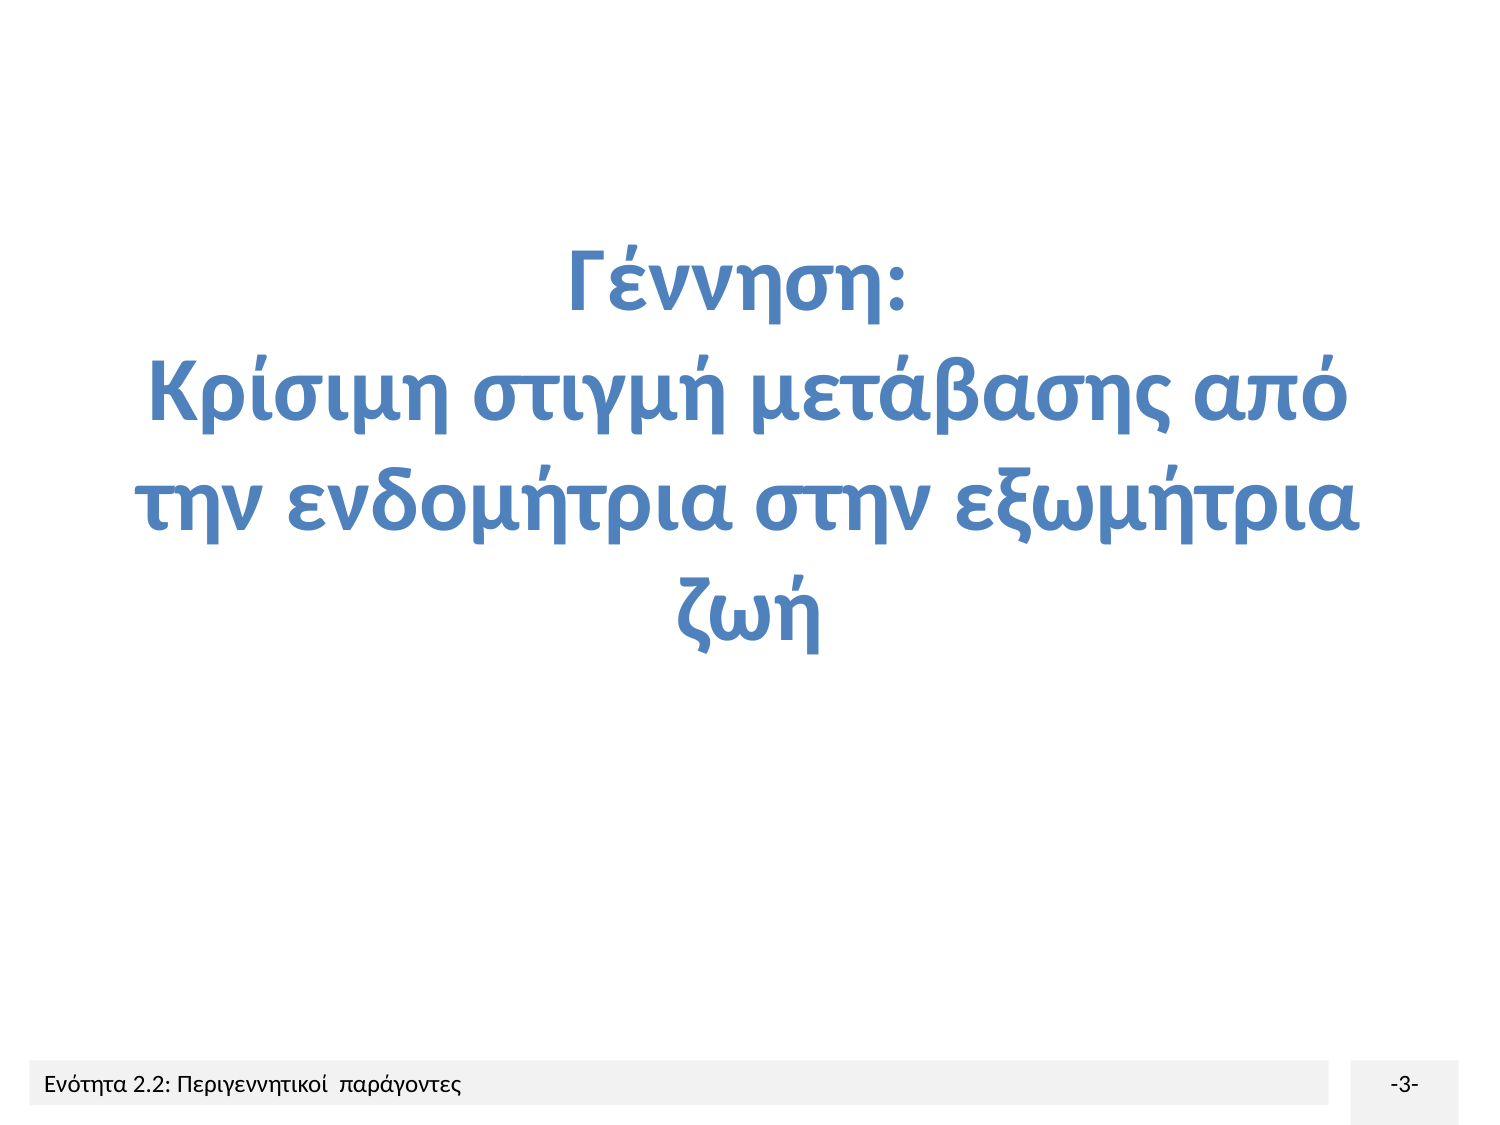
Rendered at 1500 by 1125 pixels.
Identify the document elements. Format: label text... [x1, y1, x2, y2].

title Γέννηση: Kρίσιμη στιγμή μετάβασης από την ενδομήτρια στην εξωμήτρια ζωή [75, 212, 1425, 775]
